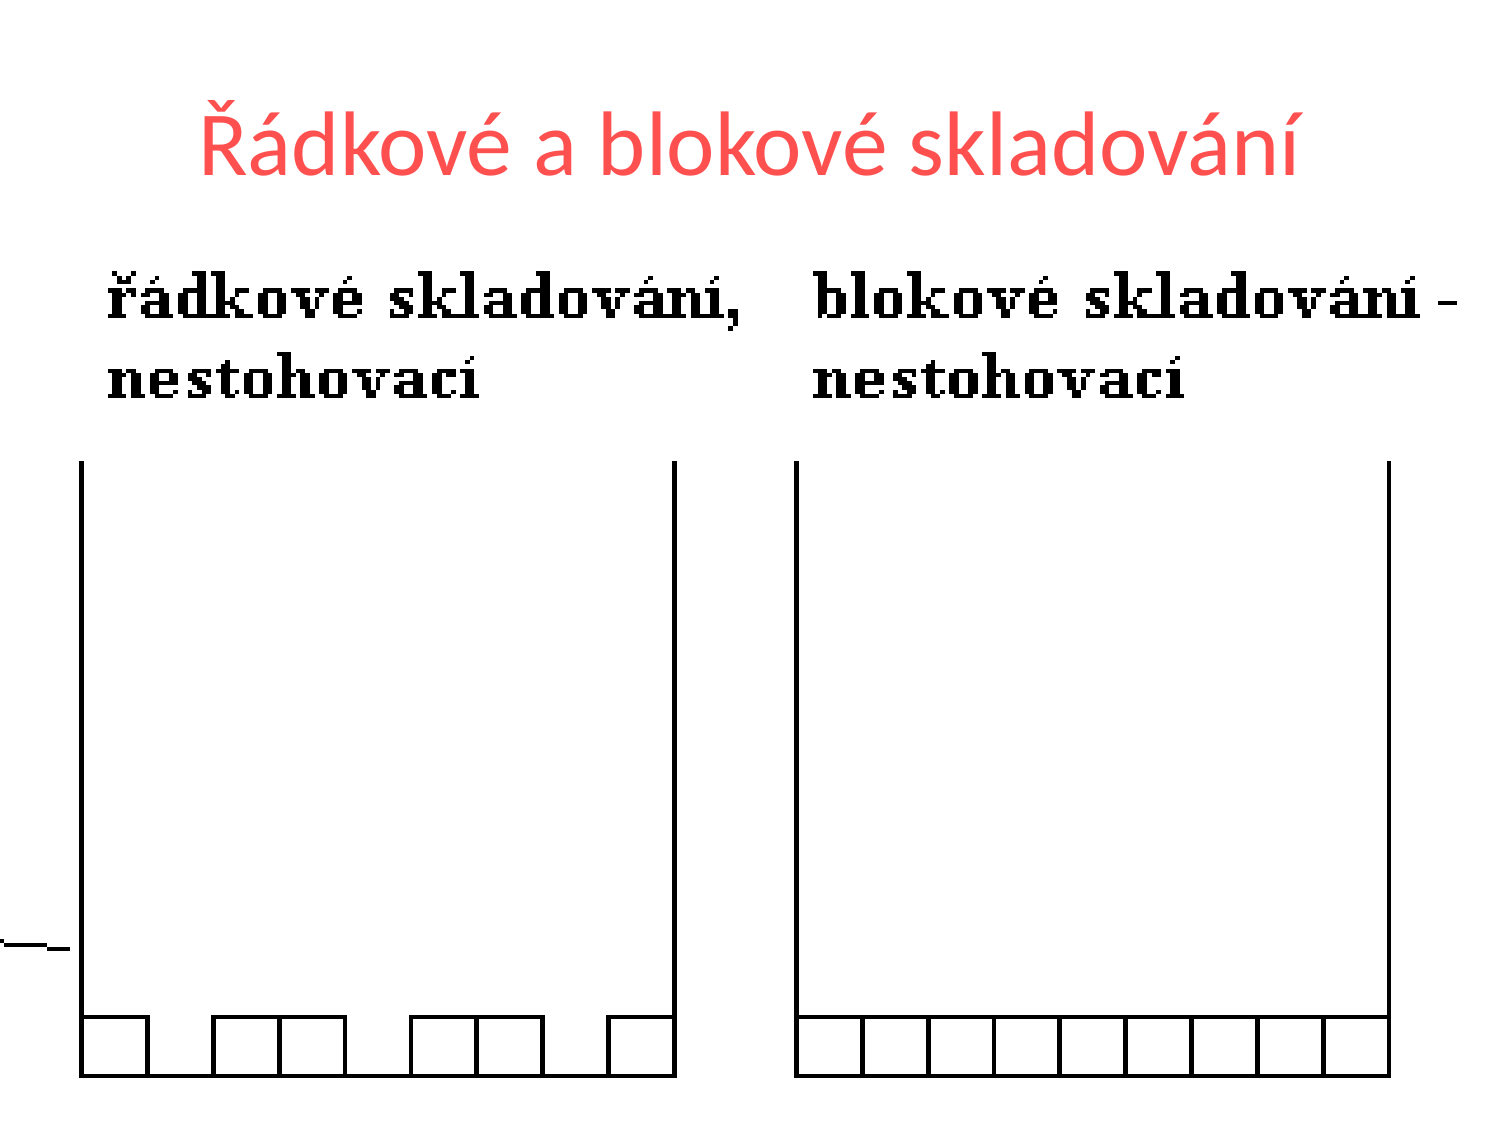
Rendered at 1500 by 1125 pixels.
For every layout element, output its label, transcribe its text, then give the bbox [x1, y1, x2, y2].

title Řádkové a blokové skladování [75, 45, 1425, 233]
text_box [0, 254, 1500, 1125]
